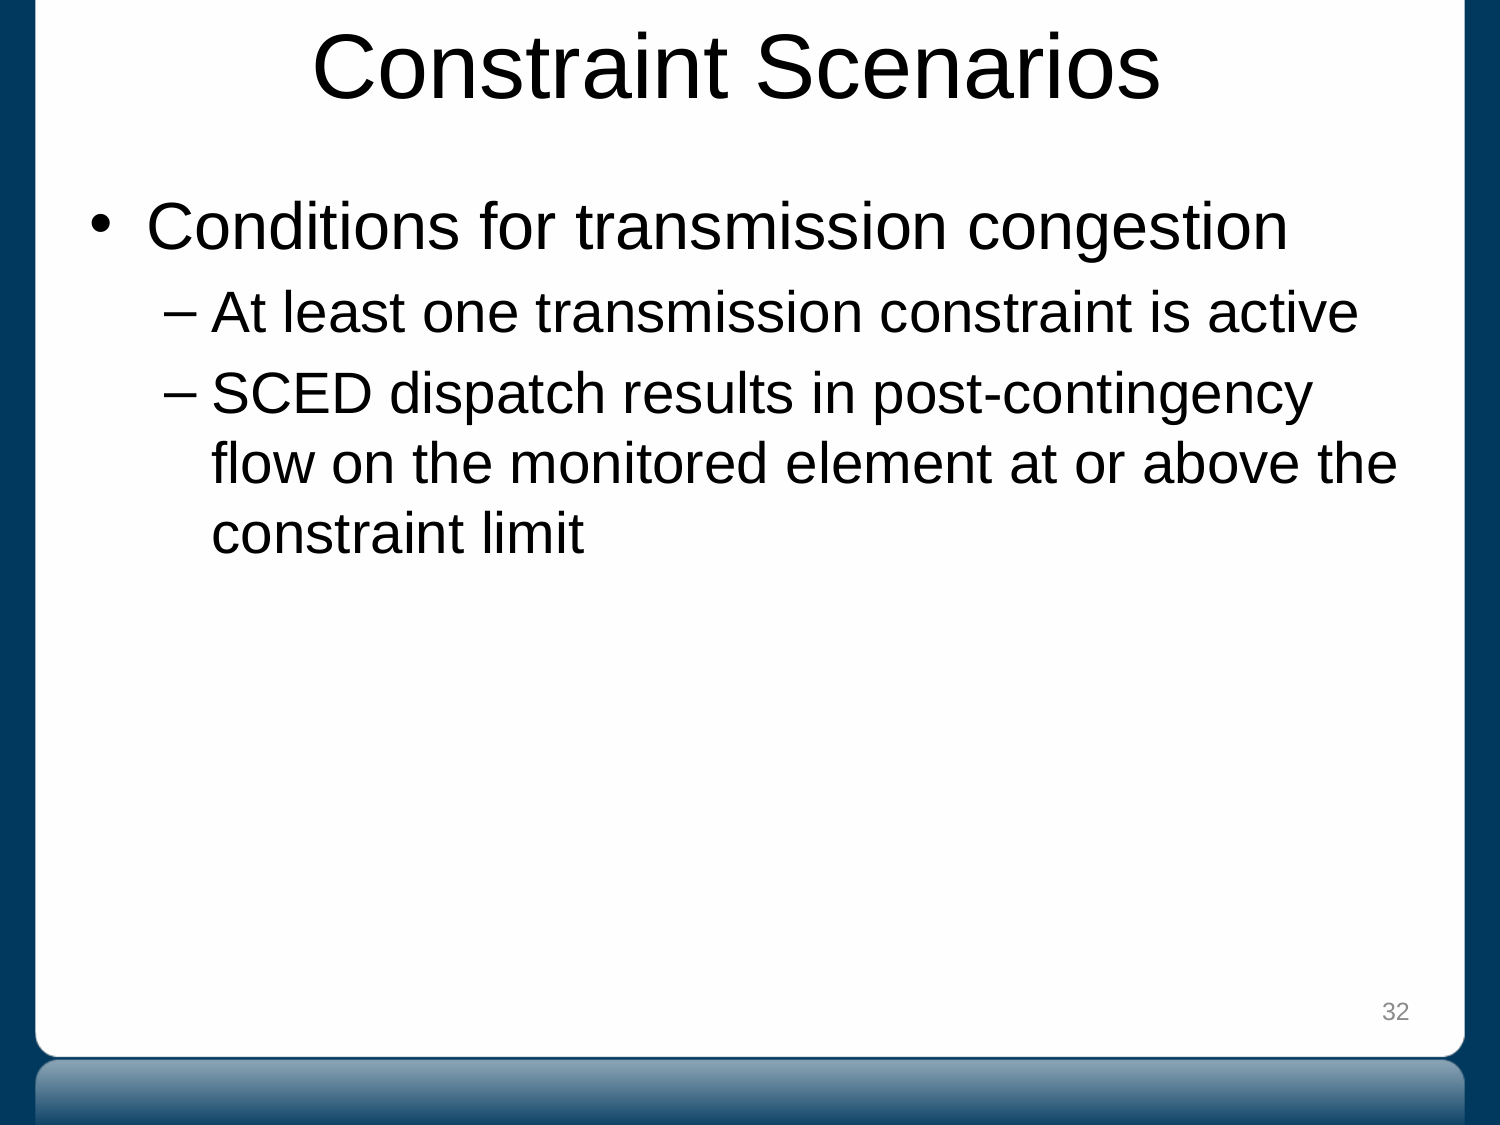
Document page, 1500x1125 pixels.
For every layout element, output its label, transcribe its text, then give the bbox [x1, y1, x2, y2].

list Conditions for transmission congestion At least one transmission constraint is active SCED dispatch results in post-contingency flow on the monitored element at or above the constraint limit [75, 174, 1425, 950]
slide_number 32 [1074, 980, 1425, 1041]
picture [35, 0, 1465, 1125]
title Constraint Scenarios [24, 0, 1450, 113]
